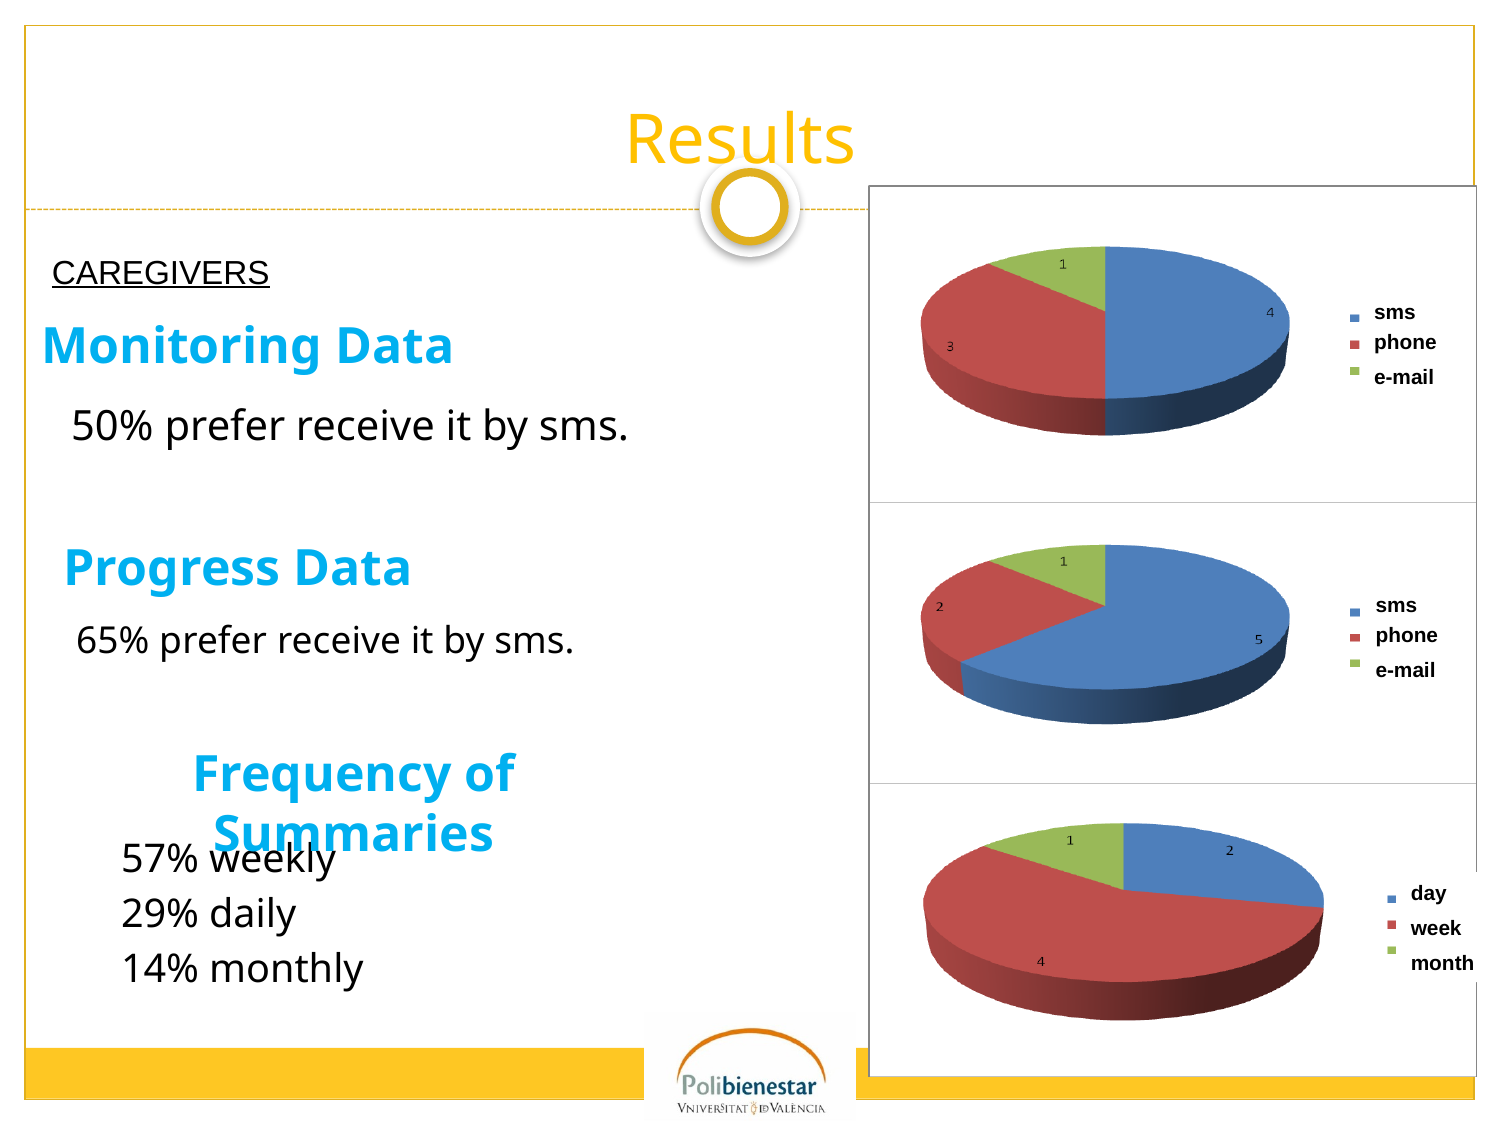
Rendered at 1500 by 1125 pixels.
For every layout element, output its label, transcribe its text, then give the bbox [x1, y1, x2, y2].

text_box 57% weekly 29% daily 14% monthly [61, 825, 735, 1030]
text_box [866, 511, 1477, 784]
text_box CAREGIVERS [37, 243, 788, 299]
text_box 50% prefer receive it by sms. [56, 396, 706, 458]
text_box Progress Data [37, 528, 439, 604]
picture [644, 1012, 856, 1121]
title Results [49, 60, 1450, 185]
text_box Monitoring Data [0, 306, 526, 381]
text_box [866, 771, 1500, 1077]
text_box Frequency of Summaries [37, 733, 670, 869]
text_box 65% prefer receive it by sms. [61, 608, 633, 704]
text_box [866, 185, 1477, 503]
